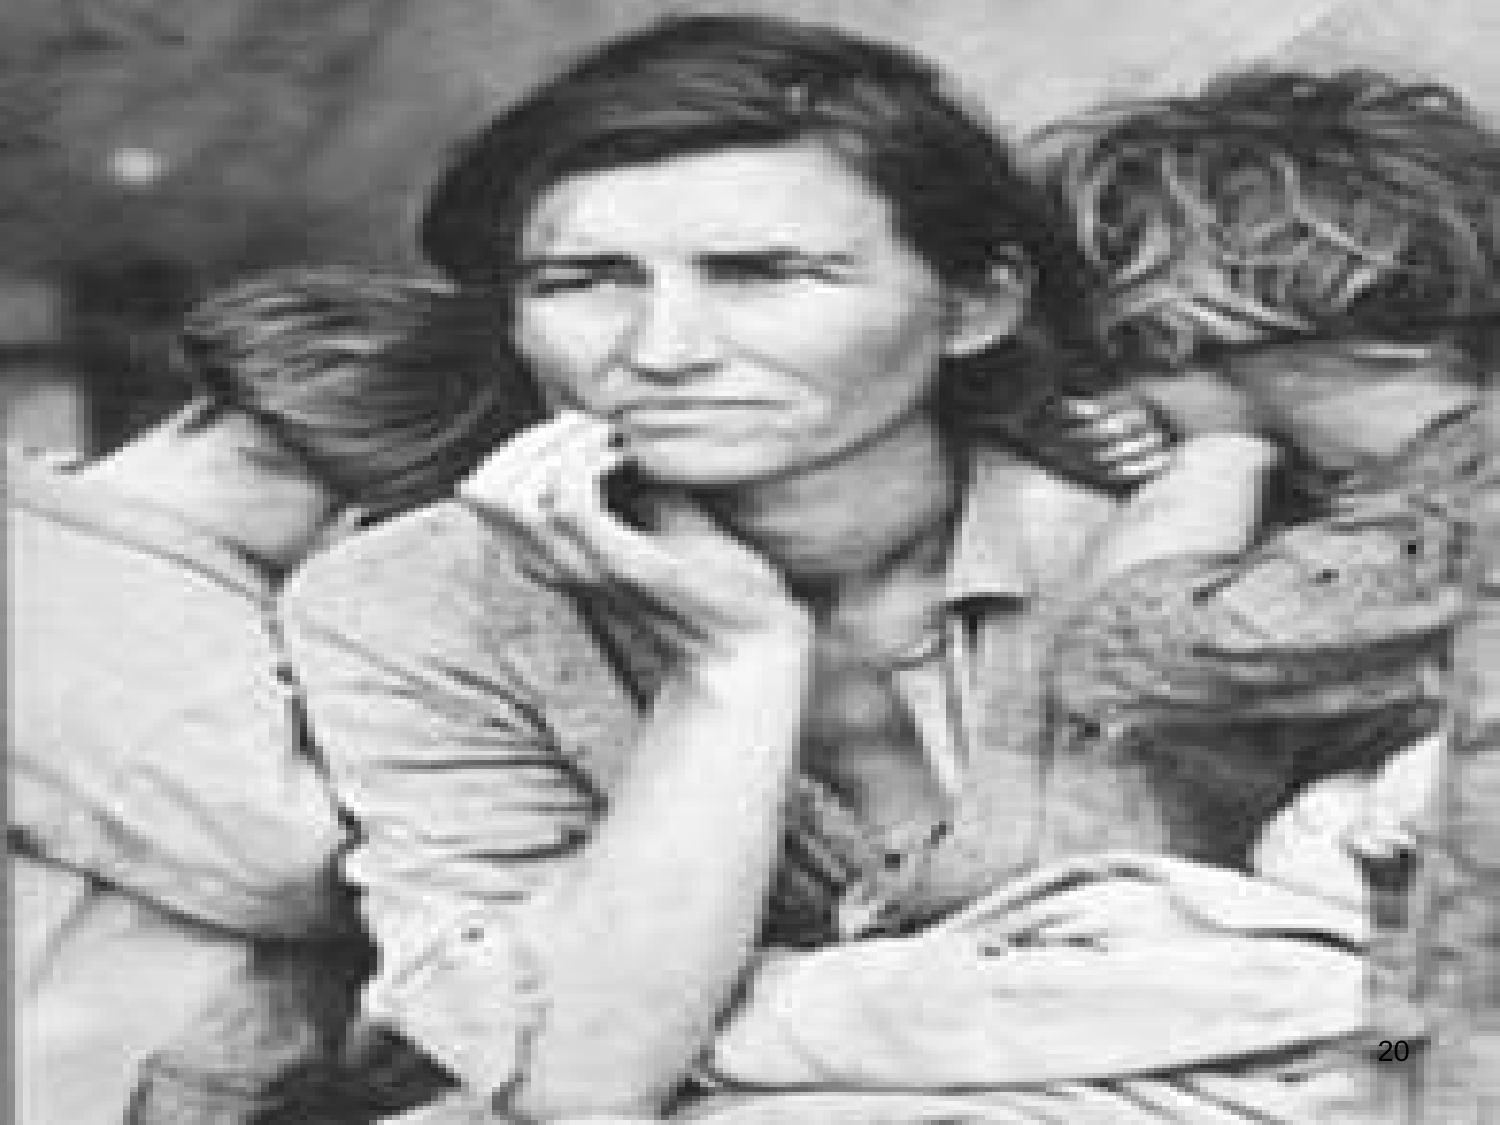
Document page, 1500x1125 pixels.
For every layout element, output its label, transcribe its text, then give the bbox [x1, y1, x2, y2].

slide_number 20 [1074, 1024, 1426, 1103]
picture [0, 0, 1500, 1125]
